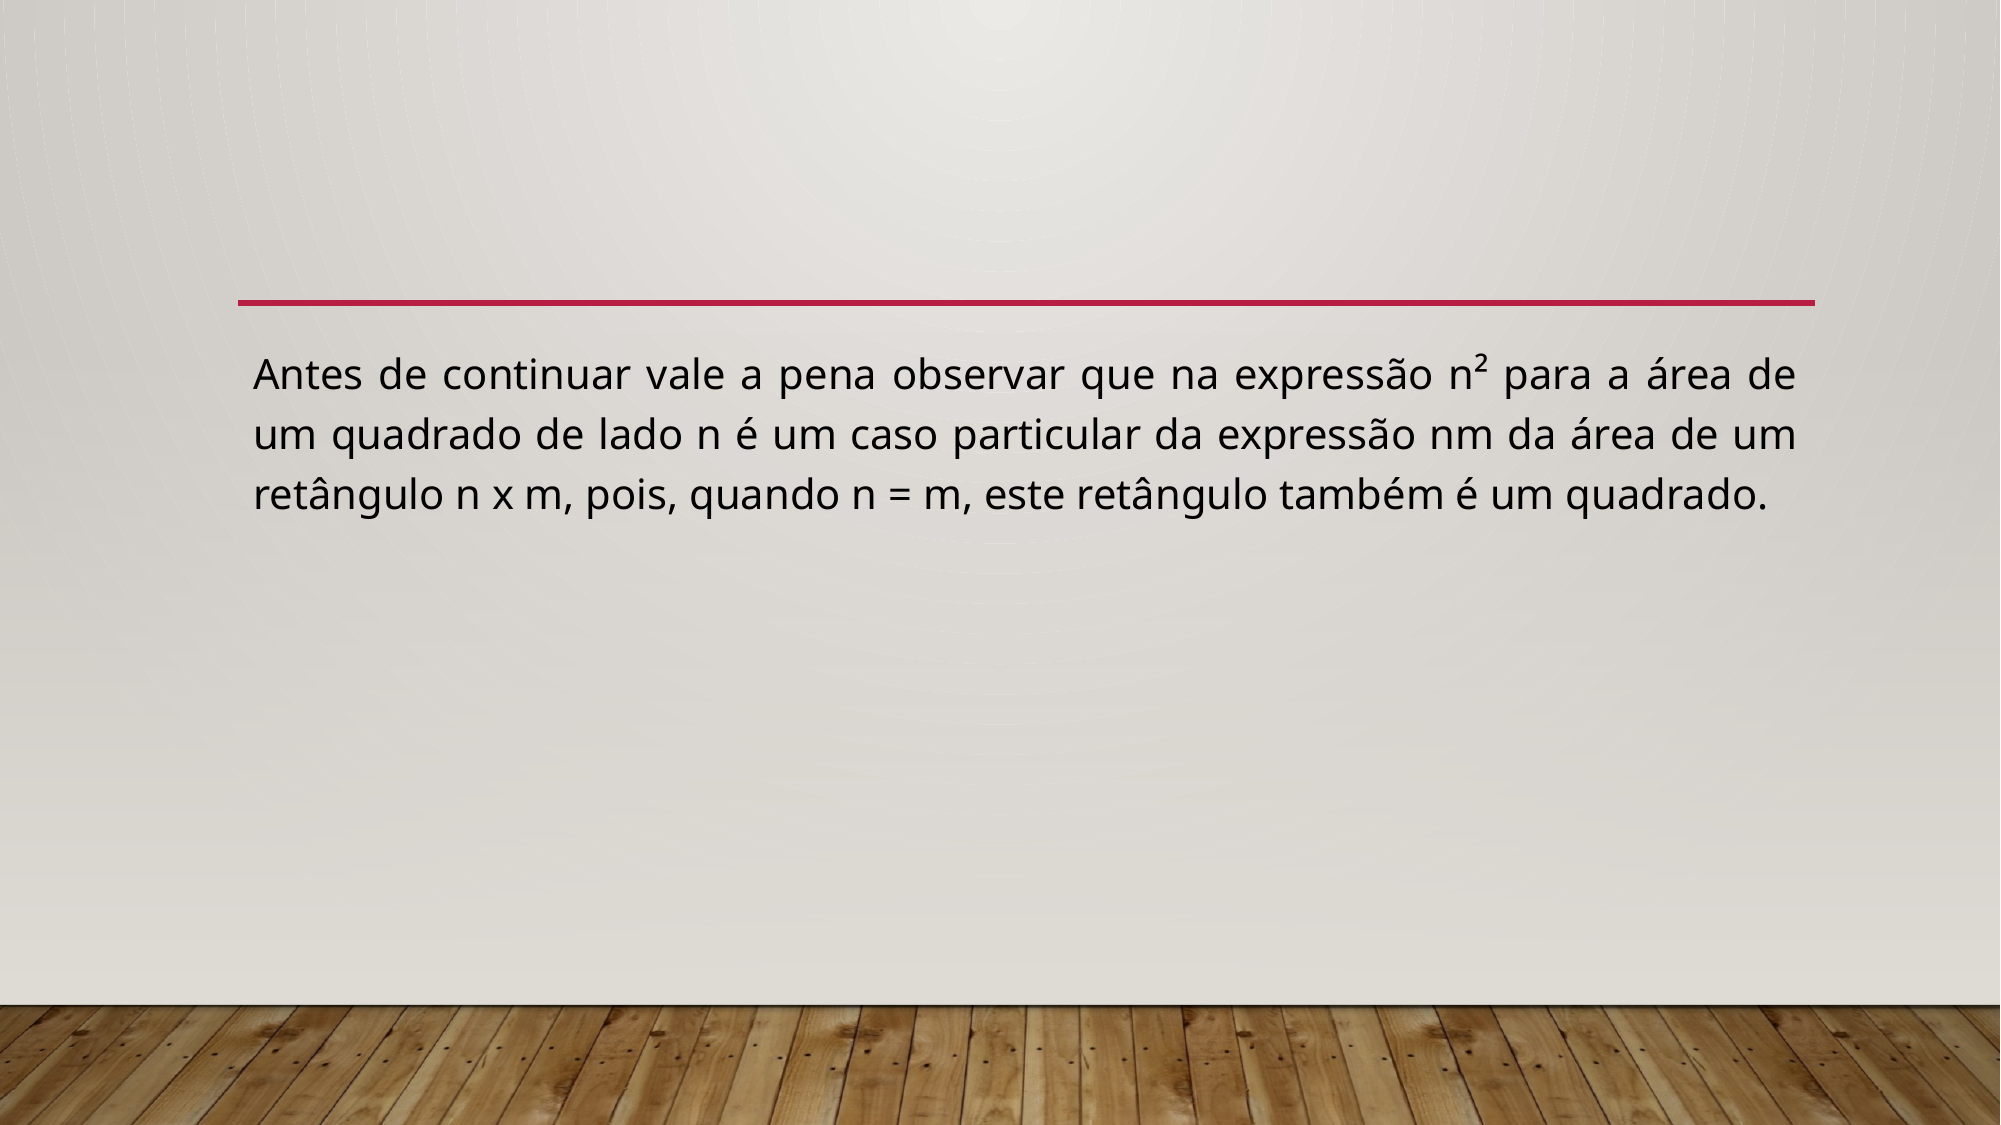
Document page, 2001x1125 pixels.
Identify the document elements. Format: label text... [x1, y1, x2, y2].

list Antes de continuar vale a pena observar que na expressão n² para a área de um quadrado de lado n é um caso particular da expressão nm da área de um retângulo n x m, pois, quando n = m, este retângulo também é um quadrado. [238, 330, 1814, 897]
picture [0, 1005, 2000, 1125]
